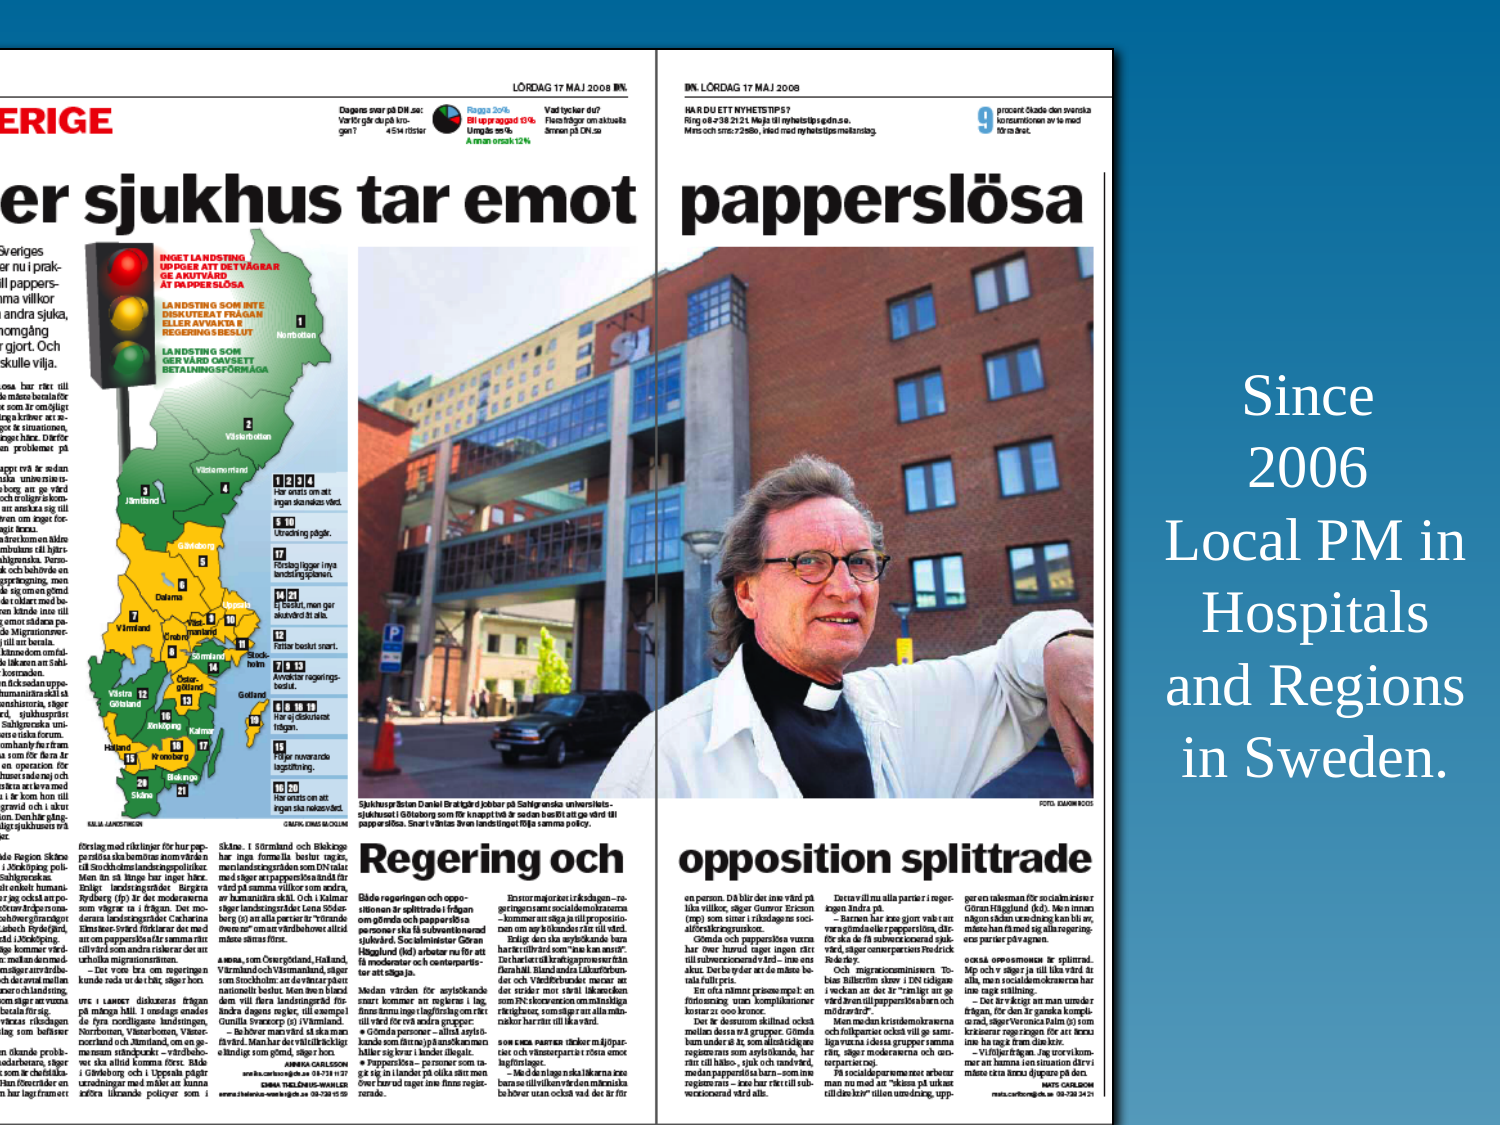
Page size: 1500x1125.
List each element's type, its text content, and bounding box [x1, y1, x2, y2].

picture [0, 49, 1113, 1125]
text_box Since 2006 Local PM in Hospitals and Regions in Sweden. [1137, 347, 1495, 948]
